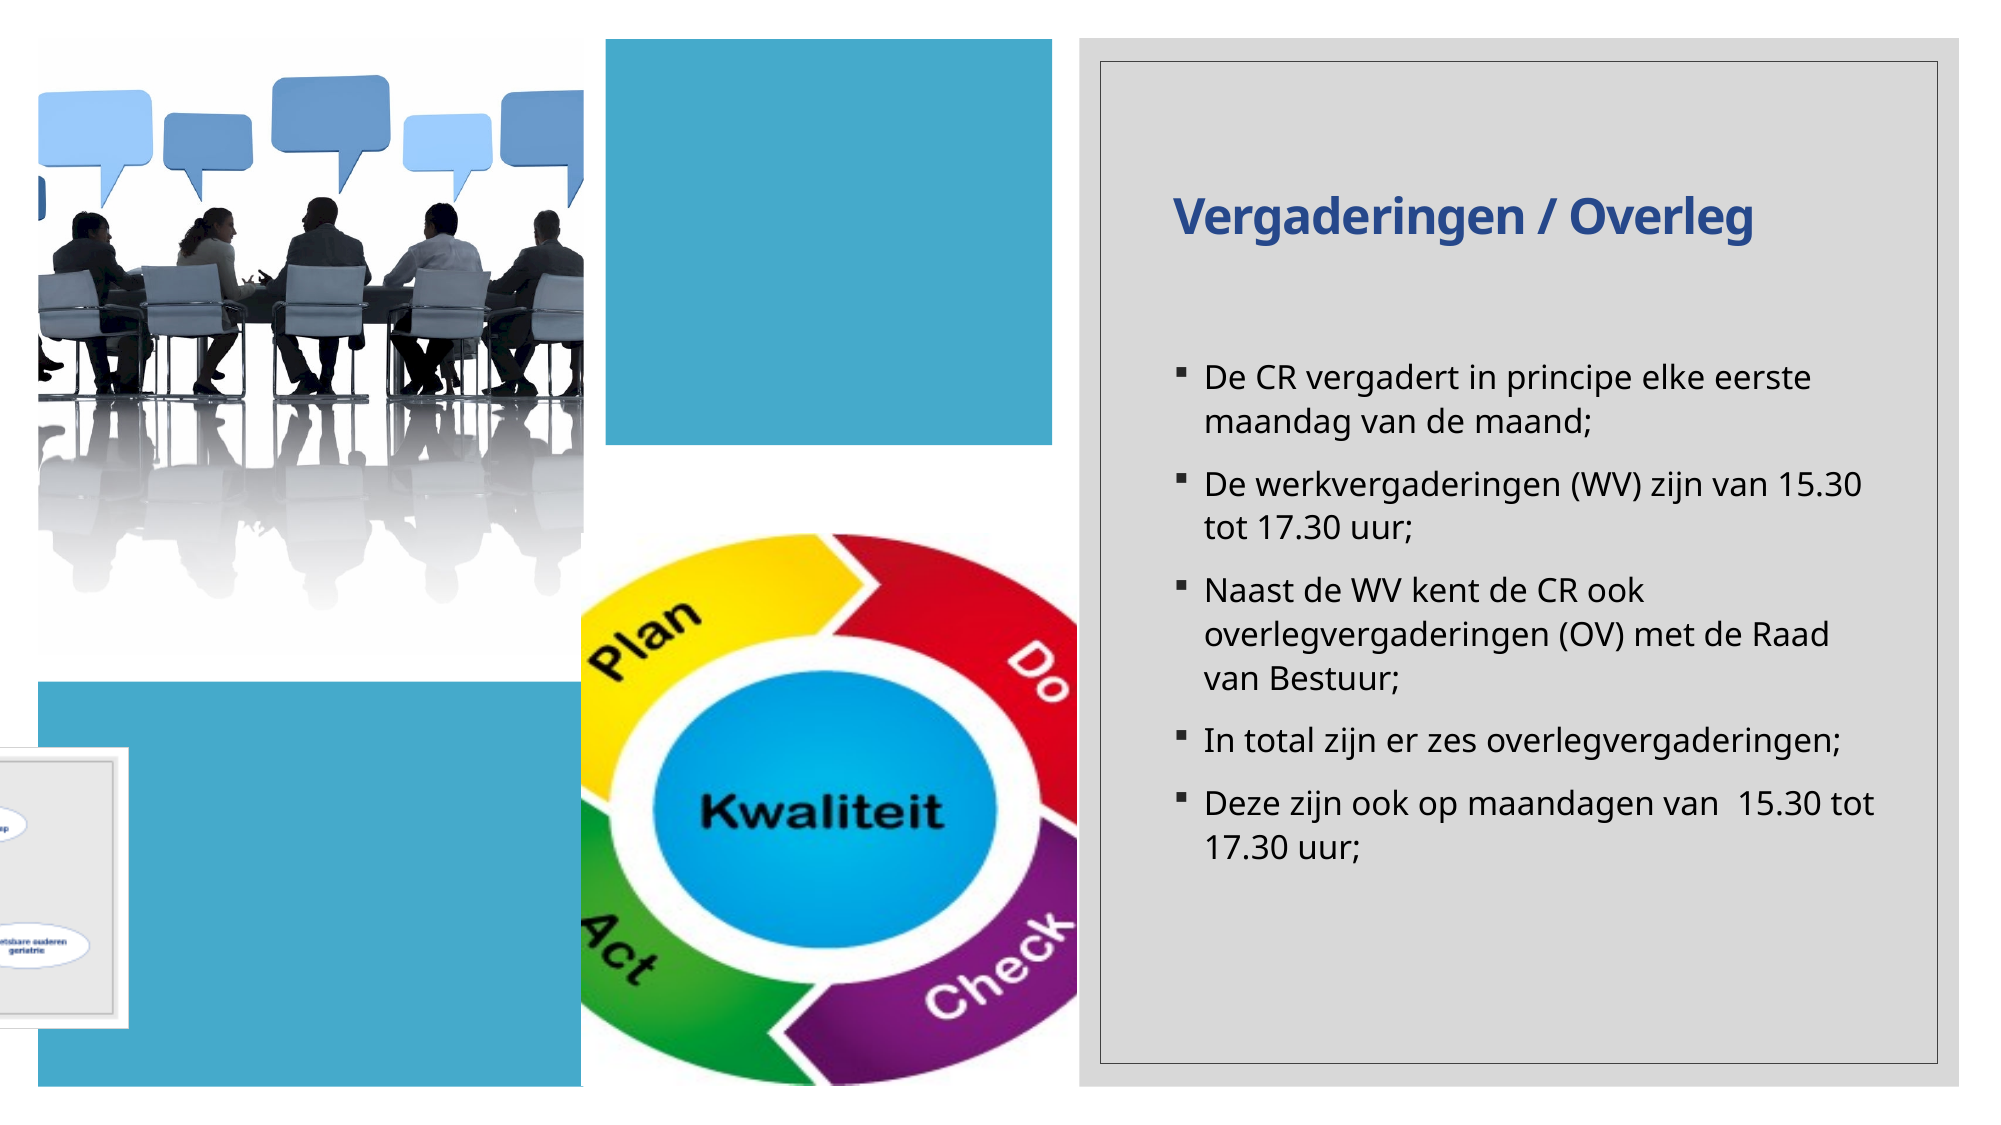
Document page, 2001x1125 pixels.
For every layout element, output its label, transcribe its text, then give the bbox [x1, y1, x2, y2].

list De CR vergadert in principe elke eerste maandag van de maand; De werkvergaderingen (WV) zijn van 15.30 tot 17.30 uur; Naast de WV kent de CR ook overlegvergaderingen (OV) met de Raad van Bestuur; In total zijn er zes overlegvergaderingen; Deze zijn ook op maandagen van 15.30 tot 17.30 uur; [1158, 345, 1893, 990]
picture [38, 38, 1077, 1086]
text_box [1100, 61, 1938, 1064]
picture [0, 748, 128, 1028]
text_box [37, 681, 575, 1088]
text_box [1078, 37, 1960, 1088]
text_box [605, 38, 1053, 446]
text_box [0, 0, 2000, 1125]
title Vergaderingen / Overleg [1158, 105, 1893, 331]
